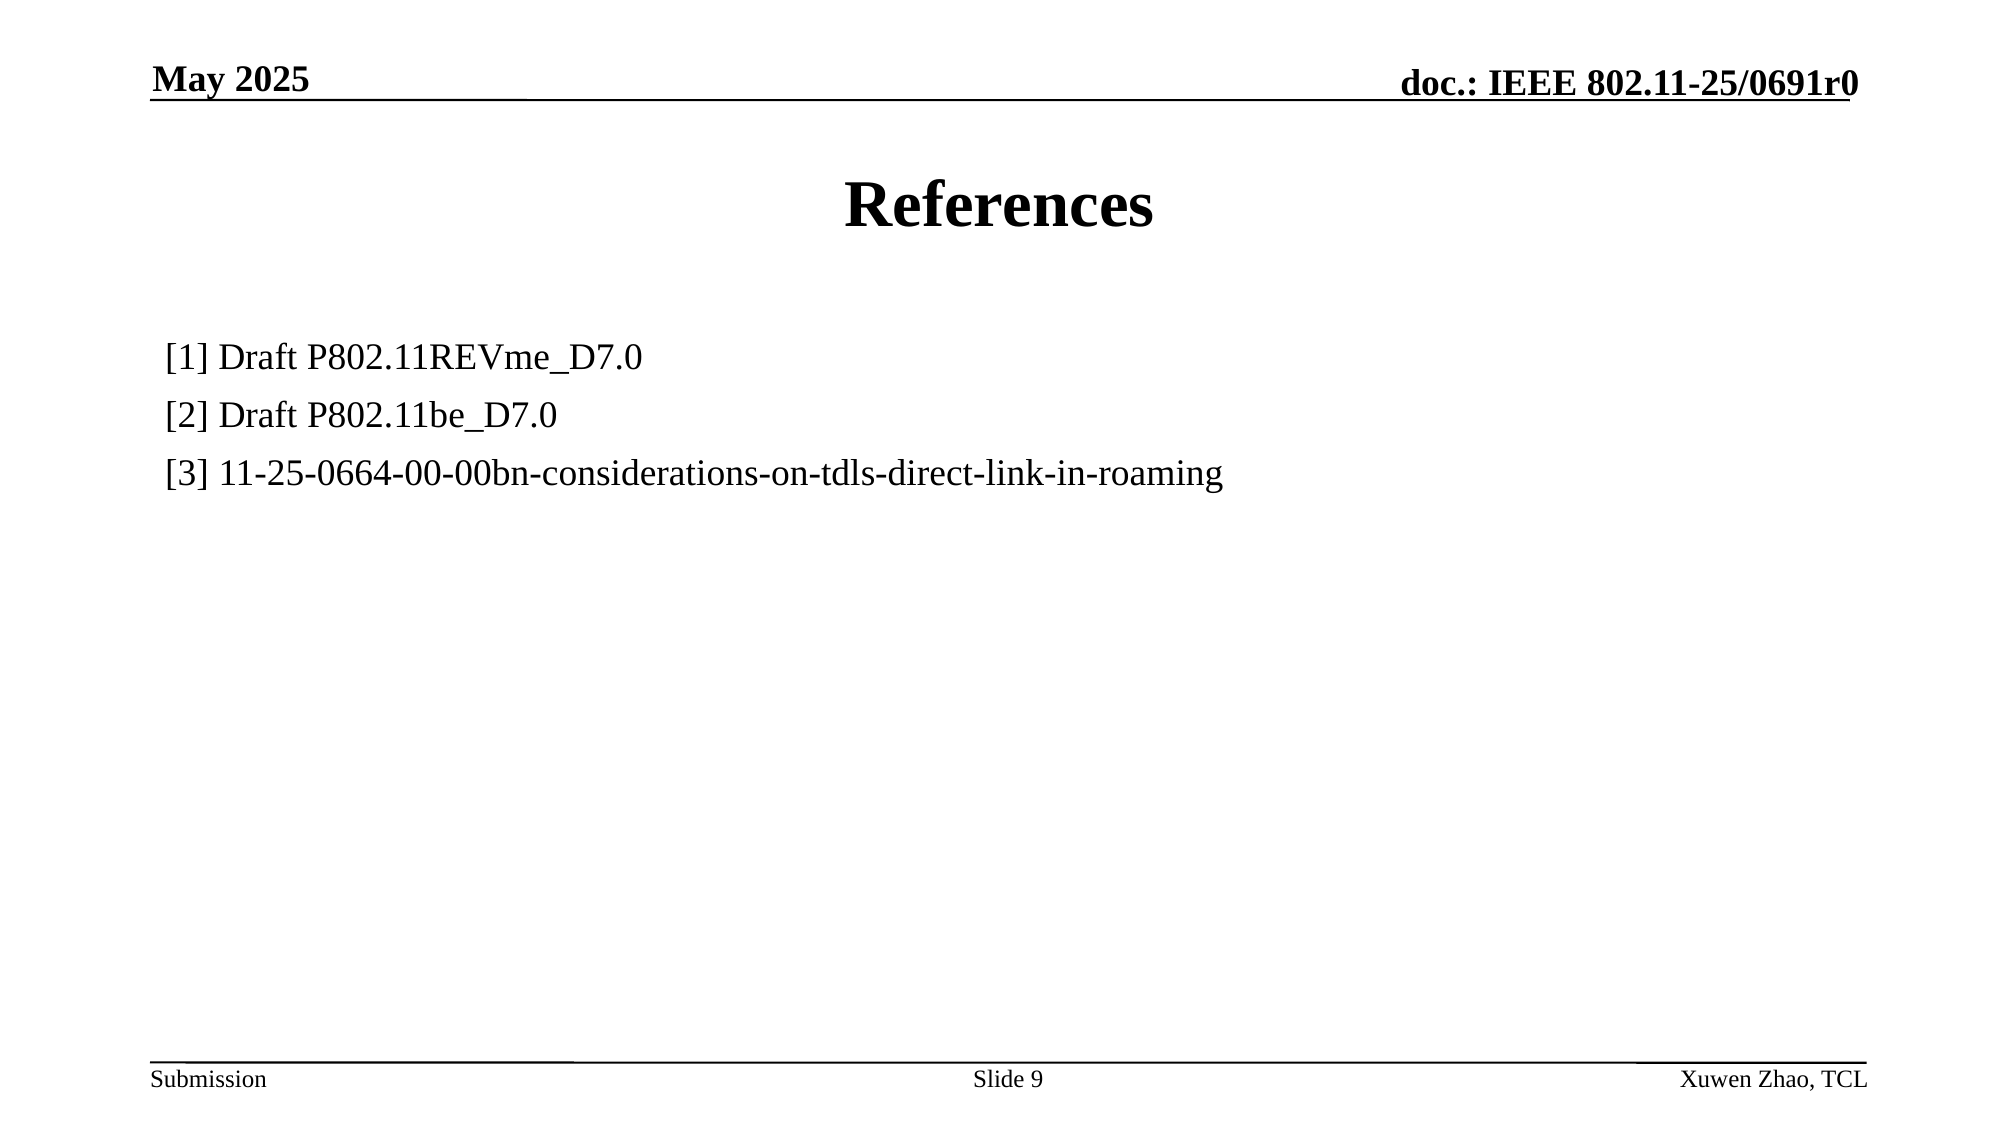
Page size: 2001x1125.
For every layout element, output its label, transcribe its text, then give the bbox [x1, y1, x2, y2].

list [1] Draft P802.11REVme_D7.0 [2] Draft P802.11be_D7.0 [3] 11-25-0664-00-00bn-considerations-on-tdls-direct-link-in-roaming [149, 324, 1850, 1000]
footer Xuwen Zhao, TCL [1171, 1061, 1869, 1093]
slide_number Slide 9 [950, 1061, 1067, 1123]
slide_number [152, 54, 563, 100]
title References [149, 112, 1850, 288]
